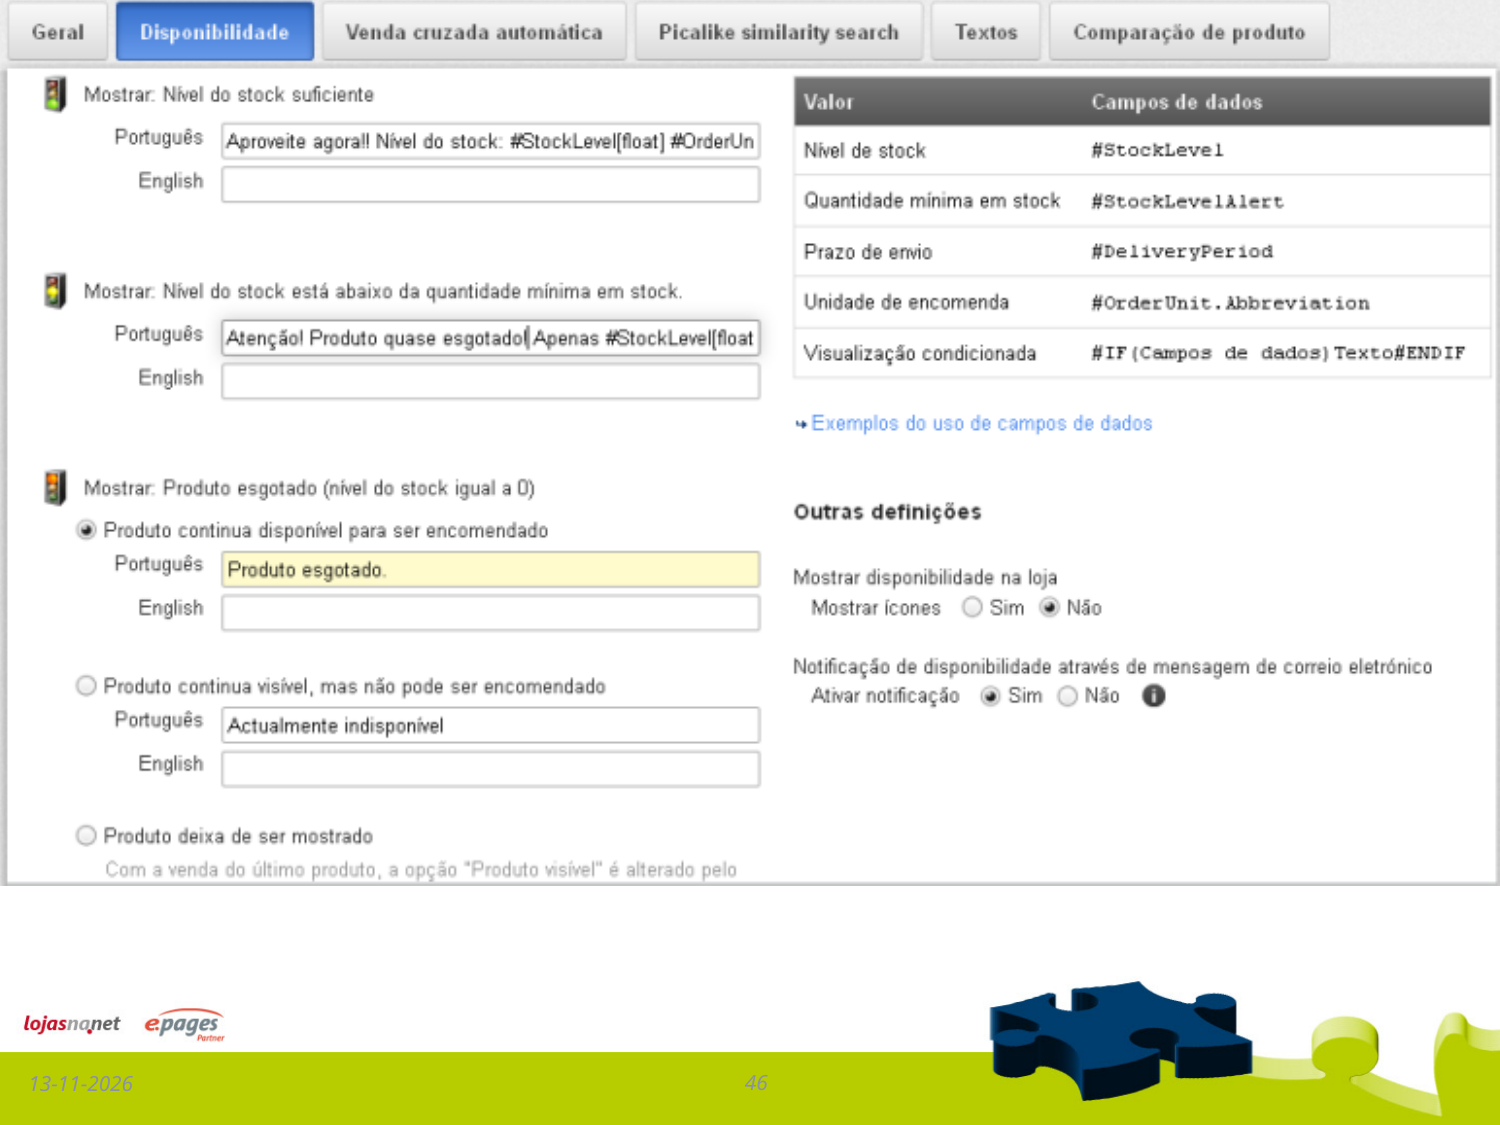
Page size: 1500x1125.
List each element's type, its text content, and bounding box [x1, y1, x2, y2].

slide_number 46 [669, 1066, 844, 1102]
picture [0, 0, 1500, 887]
picture [0, 976, 1500, 1125]
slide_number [13, 1066, 364, 1103]
